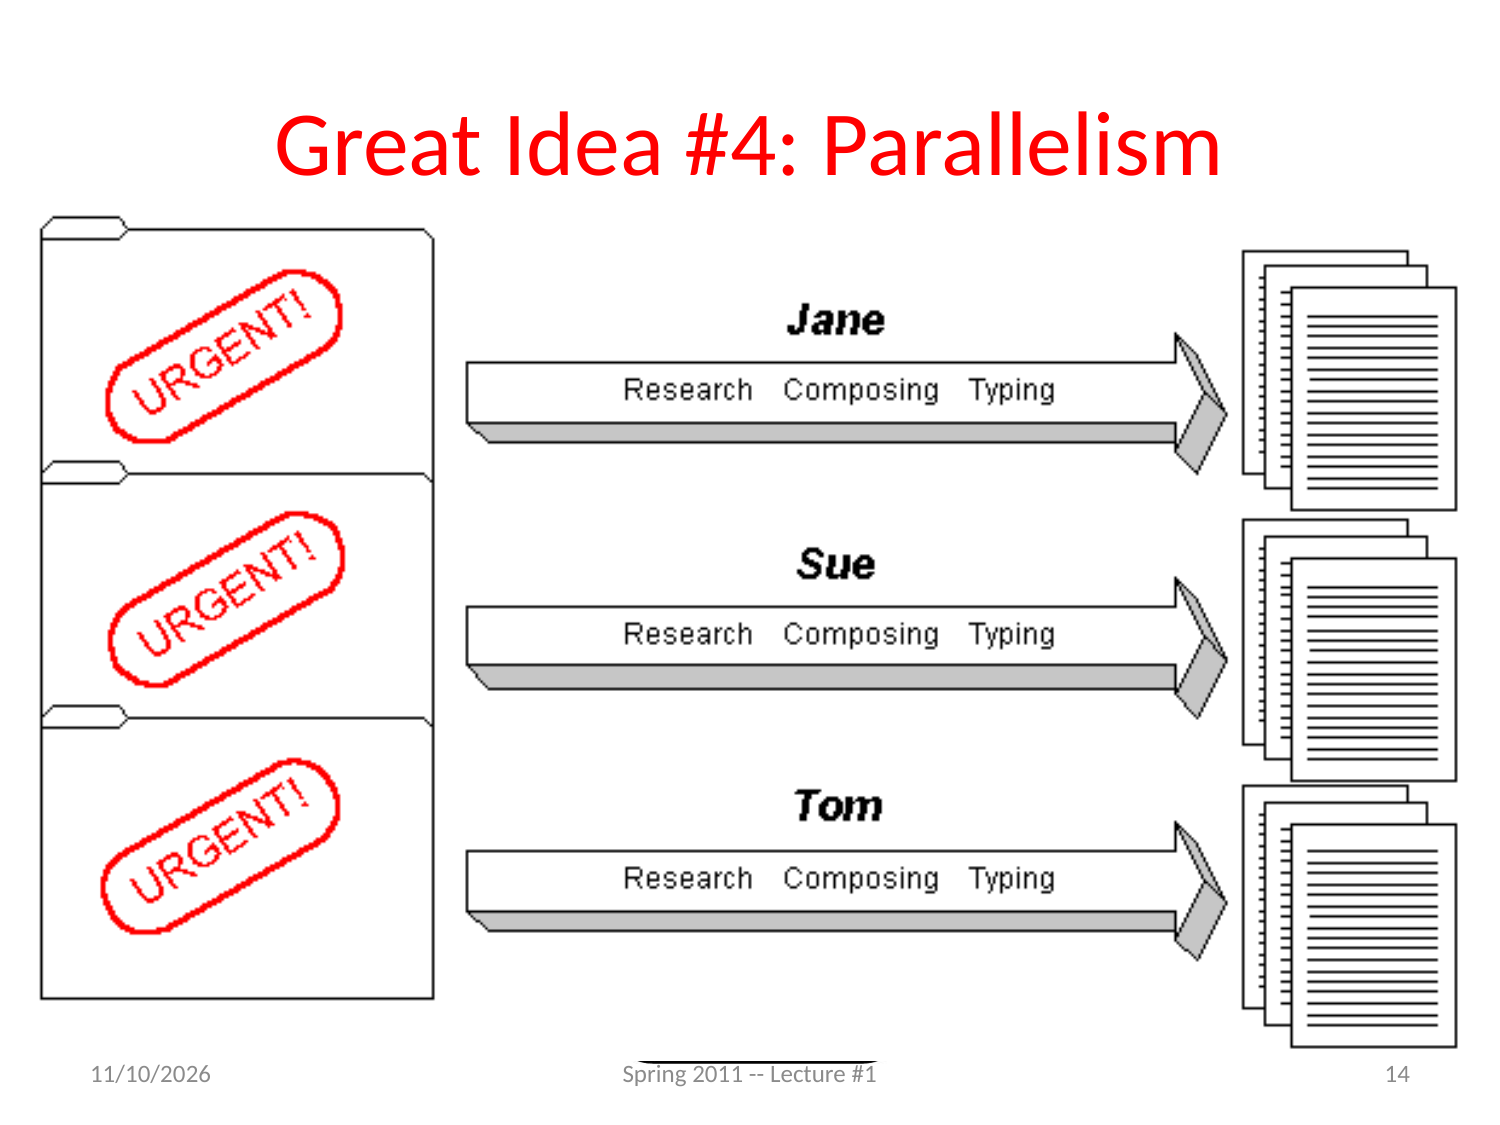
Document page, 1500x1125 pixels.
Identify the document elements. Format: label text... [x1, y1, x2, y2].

picture [24, 200, 1470, 1065]
title Great Idea #4: Parallelism [75, 45, 1425, 199]
footer Spring 2011 -- Lecture #1 [512, 1072, 988, 1103]
slide_number 14 [1074, 1070, 1425, 1103]
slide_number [75, 1070, 425, 1103]
